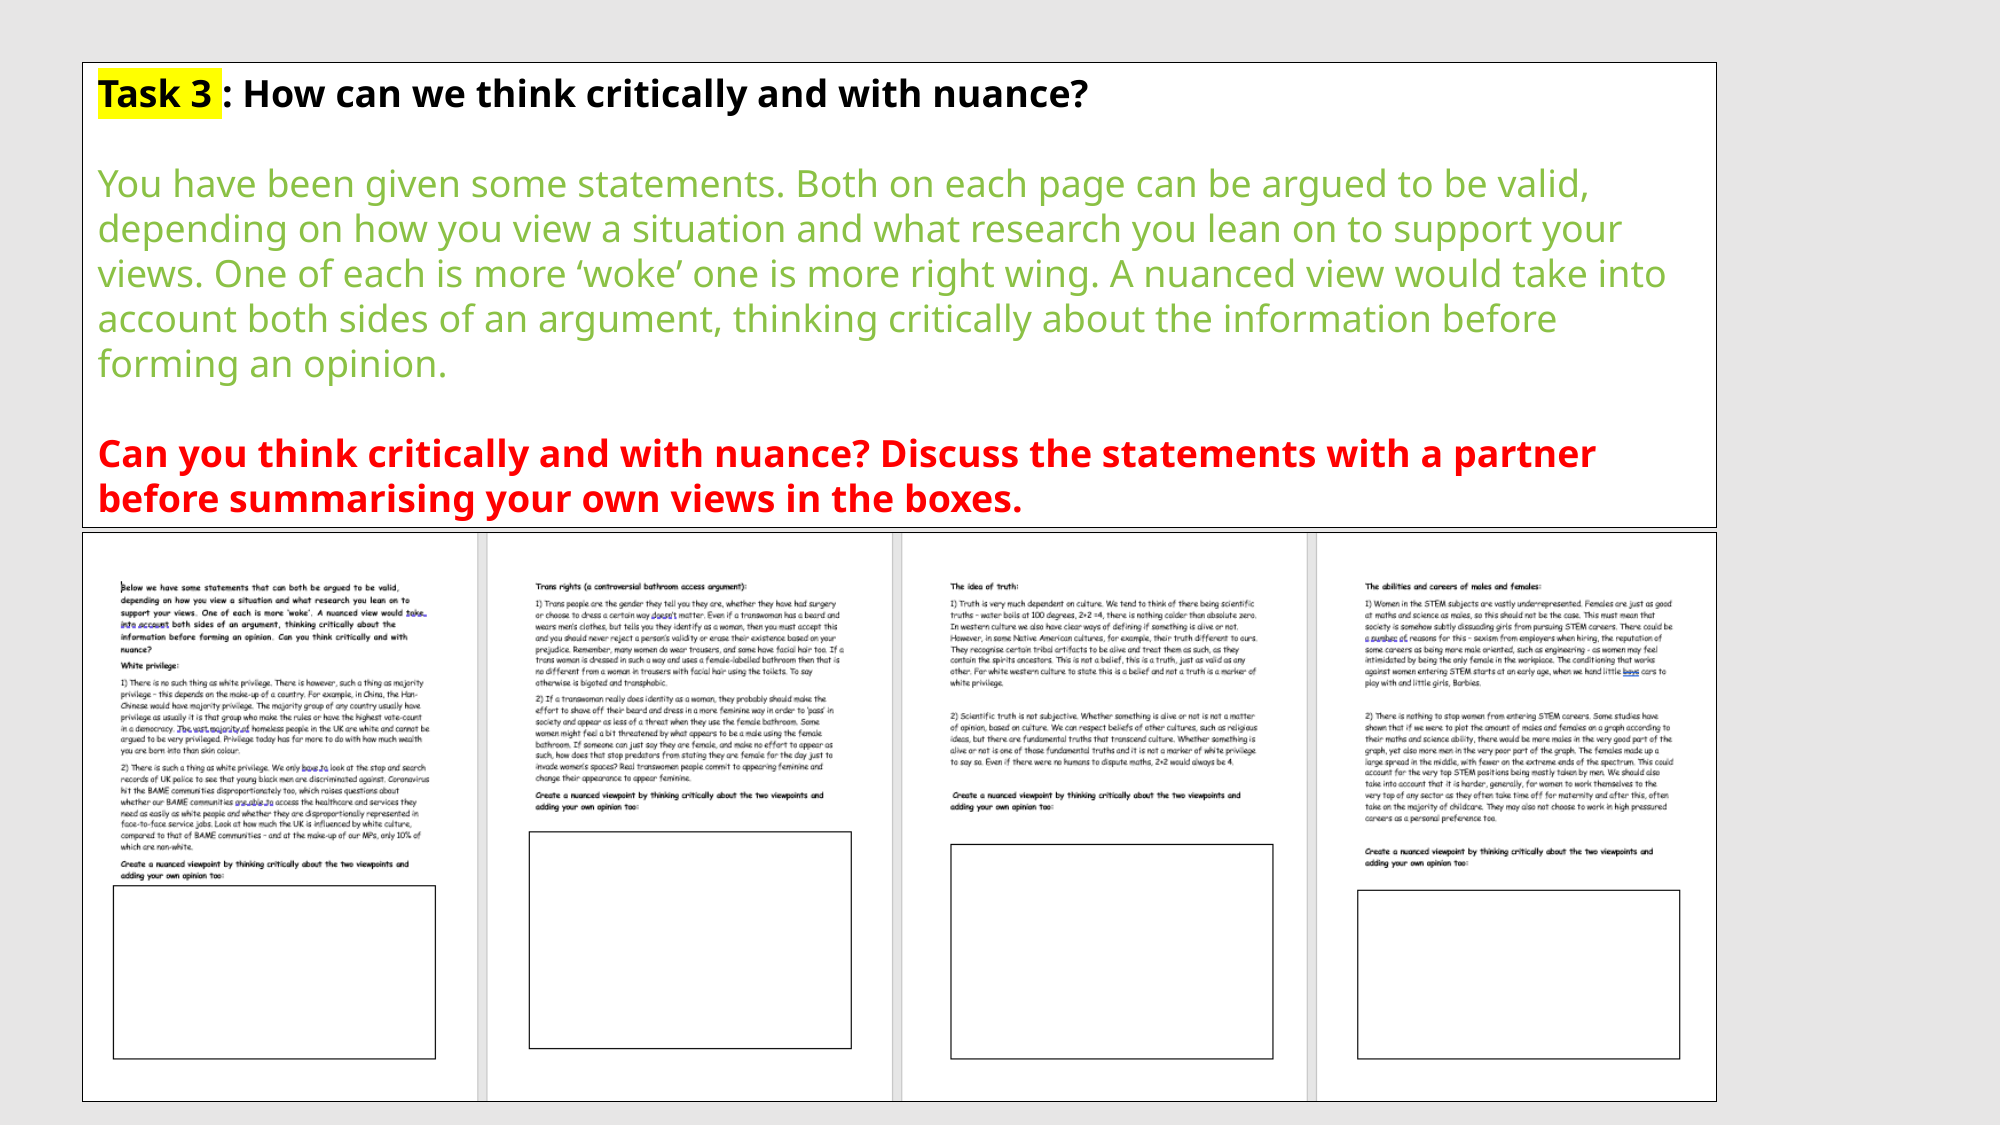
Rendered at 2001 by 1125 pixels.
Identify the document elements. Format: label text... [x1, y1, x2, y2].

picture [82, 532, 1717, 1102]
text_box Task 3 : How can we think critically and with nuance? You have been given some statements. Both on each page can be argued to be valid, depending on how you view a situation and what research you lean on to support your views. One of each is more ‘woke’ one is more right wing. A nuanced view would take into account both sides of an argument, thinking critically about the information before forming an opinion. Can you think critically and with nuance? Discuss the statements with a partner before summarising your own views in the boxes. [82, 62, 1717, 528]
